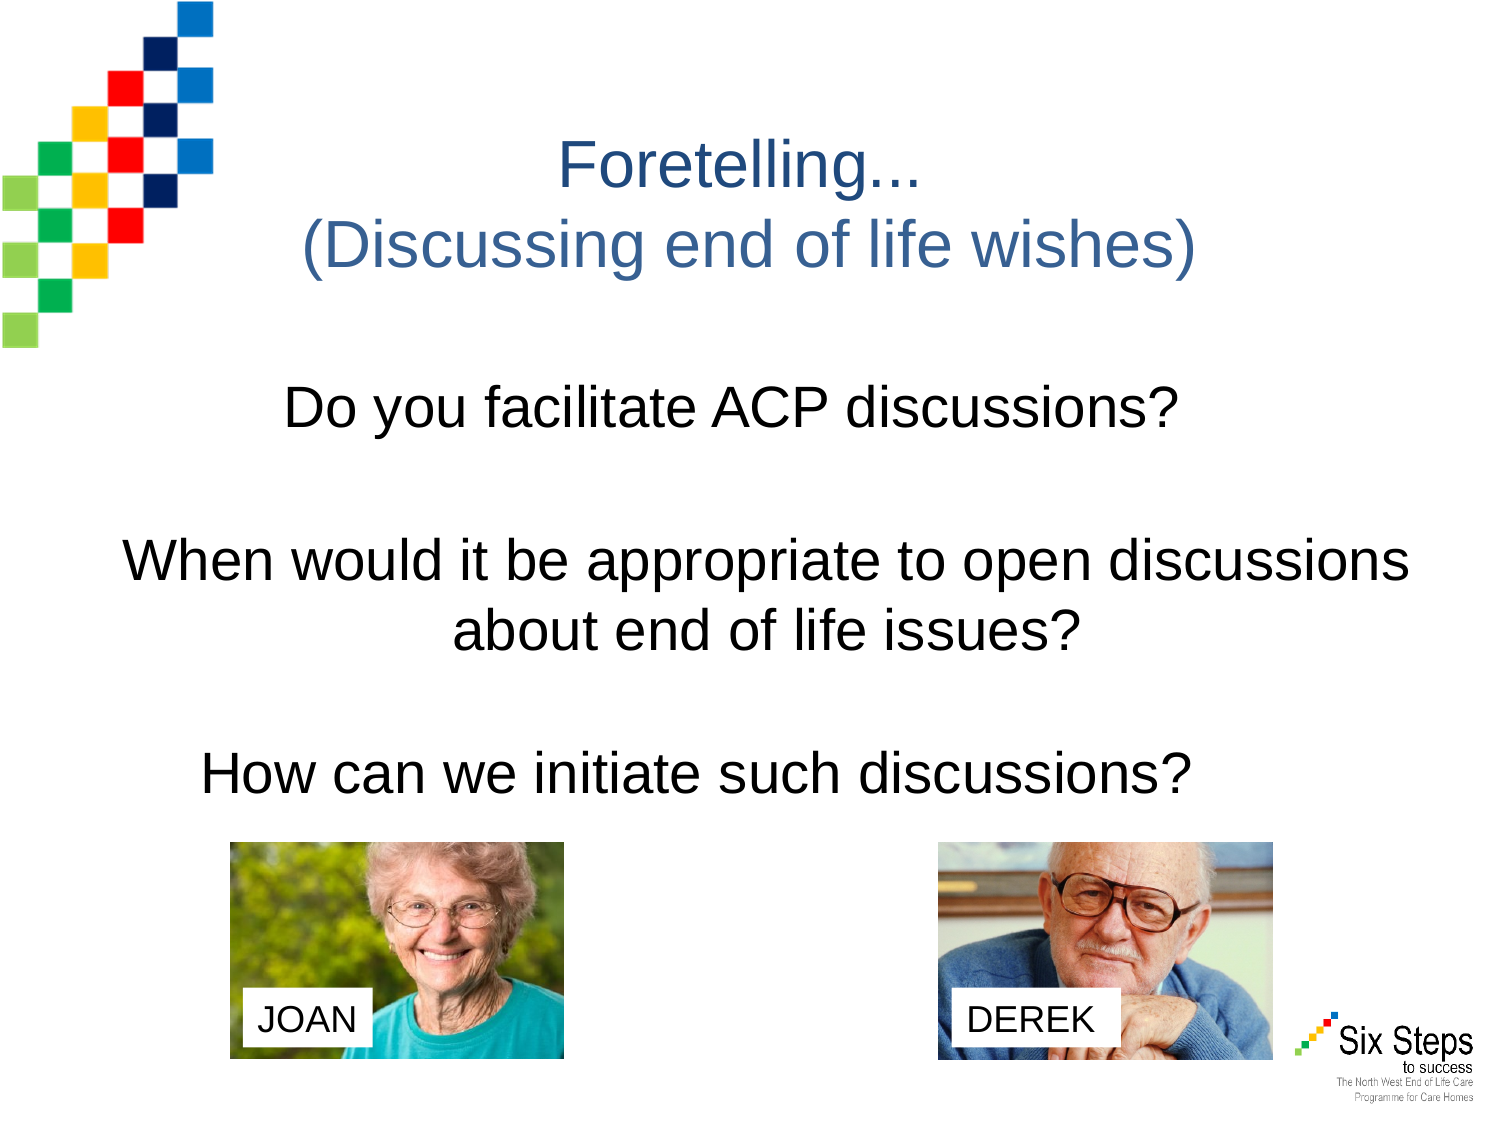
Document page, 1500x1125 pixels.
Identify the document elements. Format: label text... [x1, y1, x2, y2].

picture [938, 842, 1273, 1061]
text_box When would it be appropriate to open discussions about end of life issues? [88, 515, 1447, 670]
picture [229, 842, 564, 1059]
picture [0, 1, 215, 113]
text_box Do you facilitate ACP discussions? [147, 361, 1317, 517]
text_box How can we initiate such discussions? [112, 727, 1282, 883]
picture [1293, 1011, 1474, 1104]
text_box Foretelling... (Discussing end of life wishes) [0, 113, 1500, 559]
